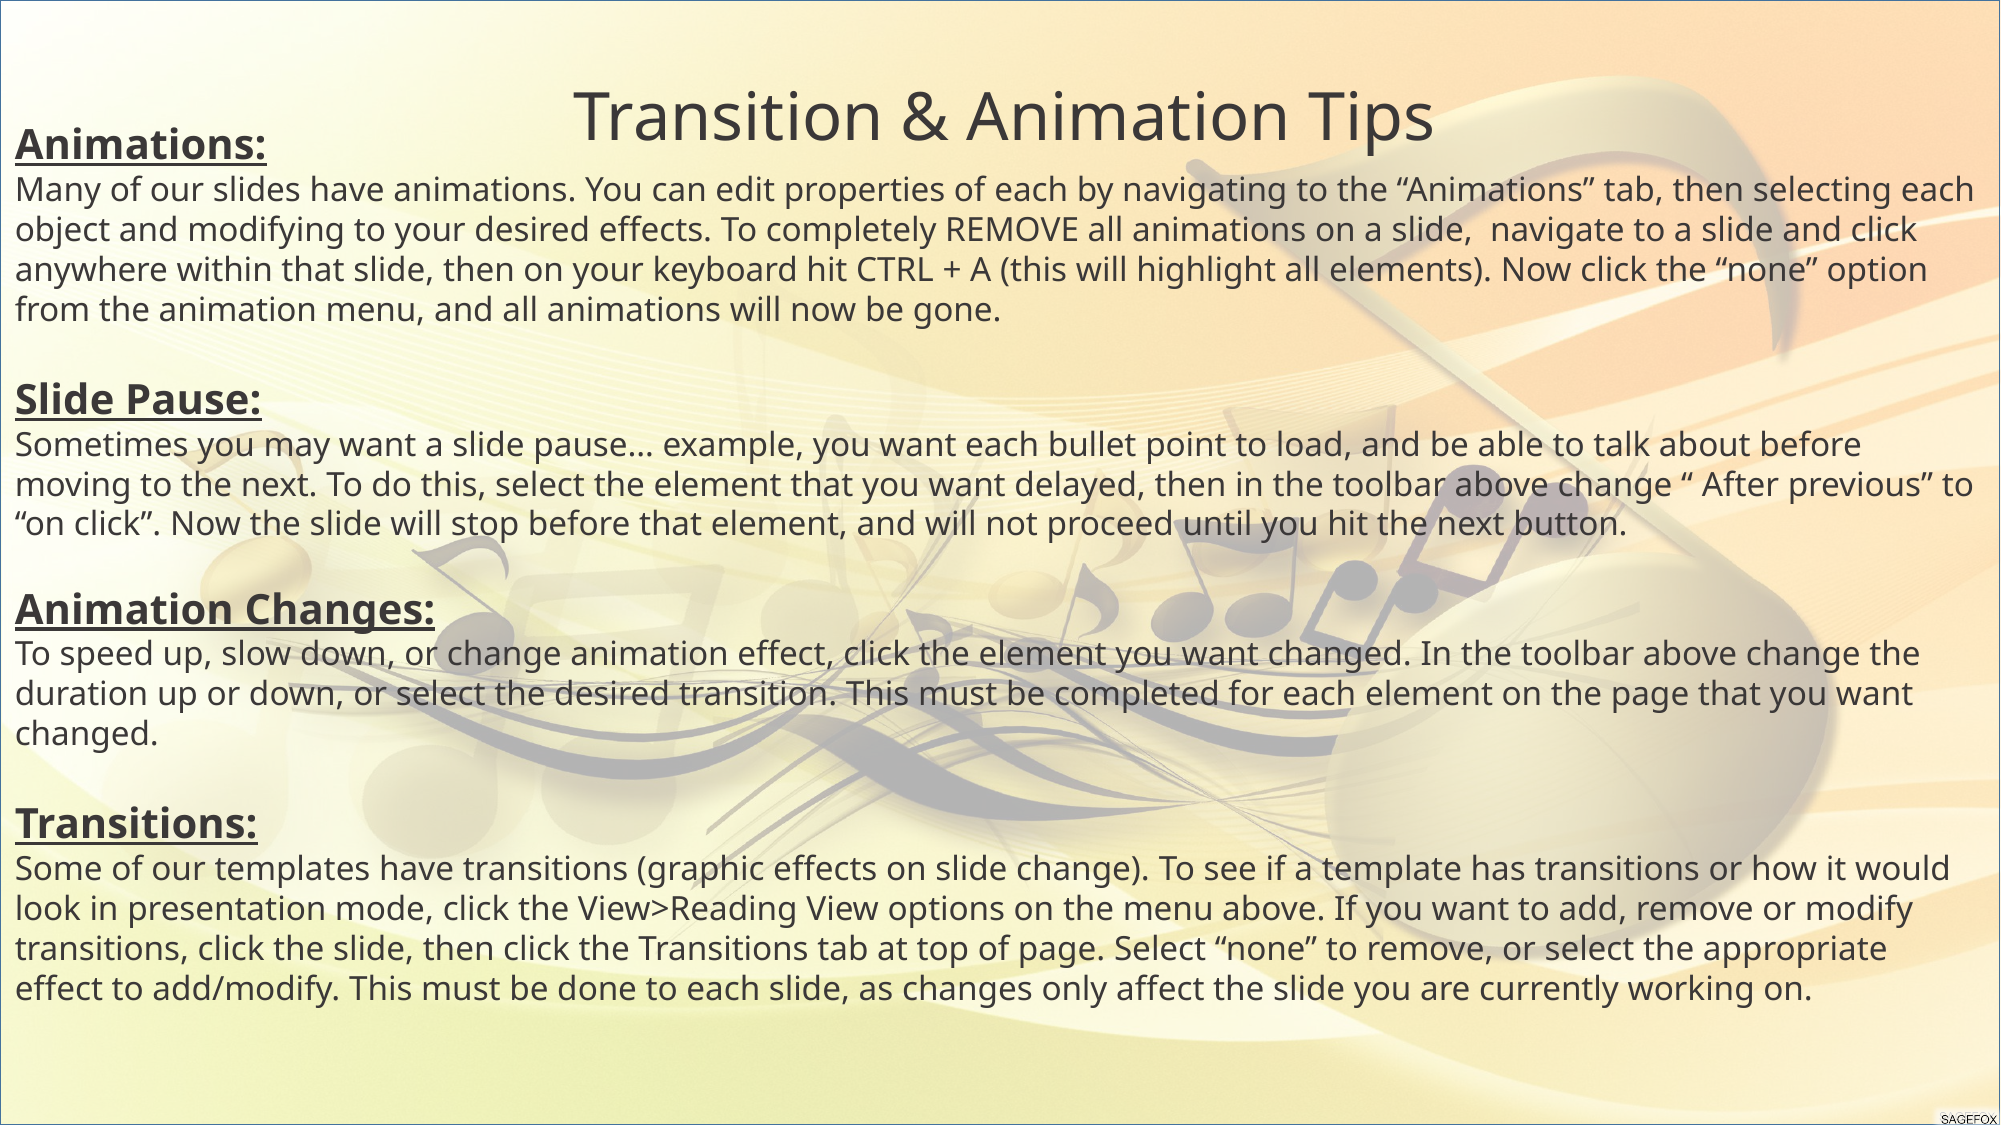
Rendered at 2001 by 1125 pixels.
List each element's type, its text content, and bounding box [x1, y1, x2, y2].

title Transition & Animation Tips [477, 59, 1532, 177]
picture [1938, 1114, 1999, 1125]
text_box Animations: Many of our slides have animations. You can edit properties of each by navigating to the “Animations” tab, then selecting each object and modifying to your desired effects. To completely REMOVE all animations on a slide, navigate to a slide and click anywhere within that slide, then on your keyboard hit CTRL + A (this will highlight all elements). Now click the “none” option from the animation menu, and all animations will now be gone. Slide Pause: Sometimes you may want a slide pause… example, you want each bullet point to load, and be able to talk about before moving to the next. To do this, select the element that you want delayed, then in the toolbar above change “ After previous” to “on click”. Now the slide will stop before that element, and will not proceed until you hit the next button. Animation Changes: To speed up, slow down, or change animation effect, click the element you want changed. In the toolbar above change the duration up or down, or select the desired transition. This must be completed for each element on the page that you want changed. Transitions: Some of our templates have transitions (graphic effects on slide change). To see if a template has transitions or how it would look in presentation mode, click the View>Reading View options on the menu above. If you want to add, remove or modify transitions, click the slide, then click the Transitions tab at top of page. Select “none” to remove, or select the appropriate effect to add/modify. This must be done to each slide, as changes only affect the slide you are currently working on. [0, 0, 2000, 1125]
